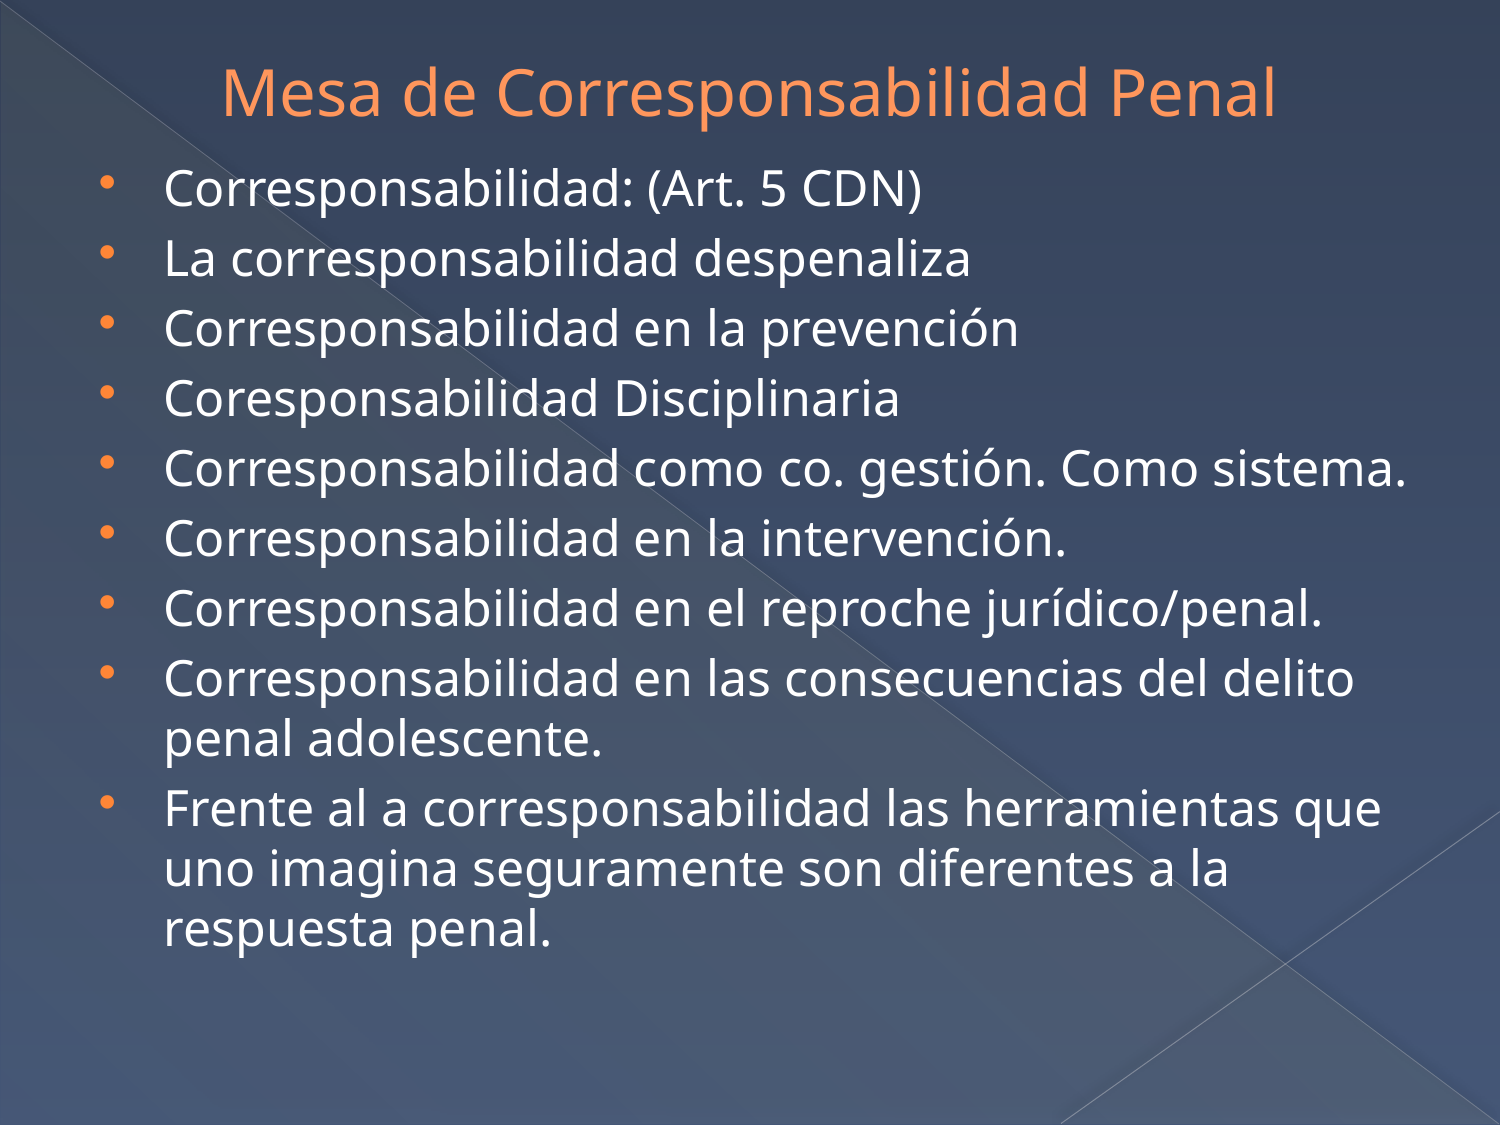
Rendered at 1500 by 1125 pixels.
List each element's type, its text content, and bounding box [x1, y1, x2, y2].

title Mesa de Corresponsabilidad Penal [75, 43, 1425, 138]
list Corresponsabilidad: (Art. 5 CDN) La corresponsabilidad despenaliza Corresponsabilidad en la prevención Coresponsabilidad Disciplinaria Corresponsabilidad como co. gestión. Como sistema. Corresponsabilidad en la intervención. Corresponsabilidad en el reproche jurídico/penal. Corresponsabilidad en las consecuencias del delito penal adolescente. Frente al a corresponsabilidad las herramientas que uno imagina seguramente son diferentes a la respuesta penal. [75, 149, 1425, 669]
